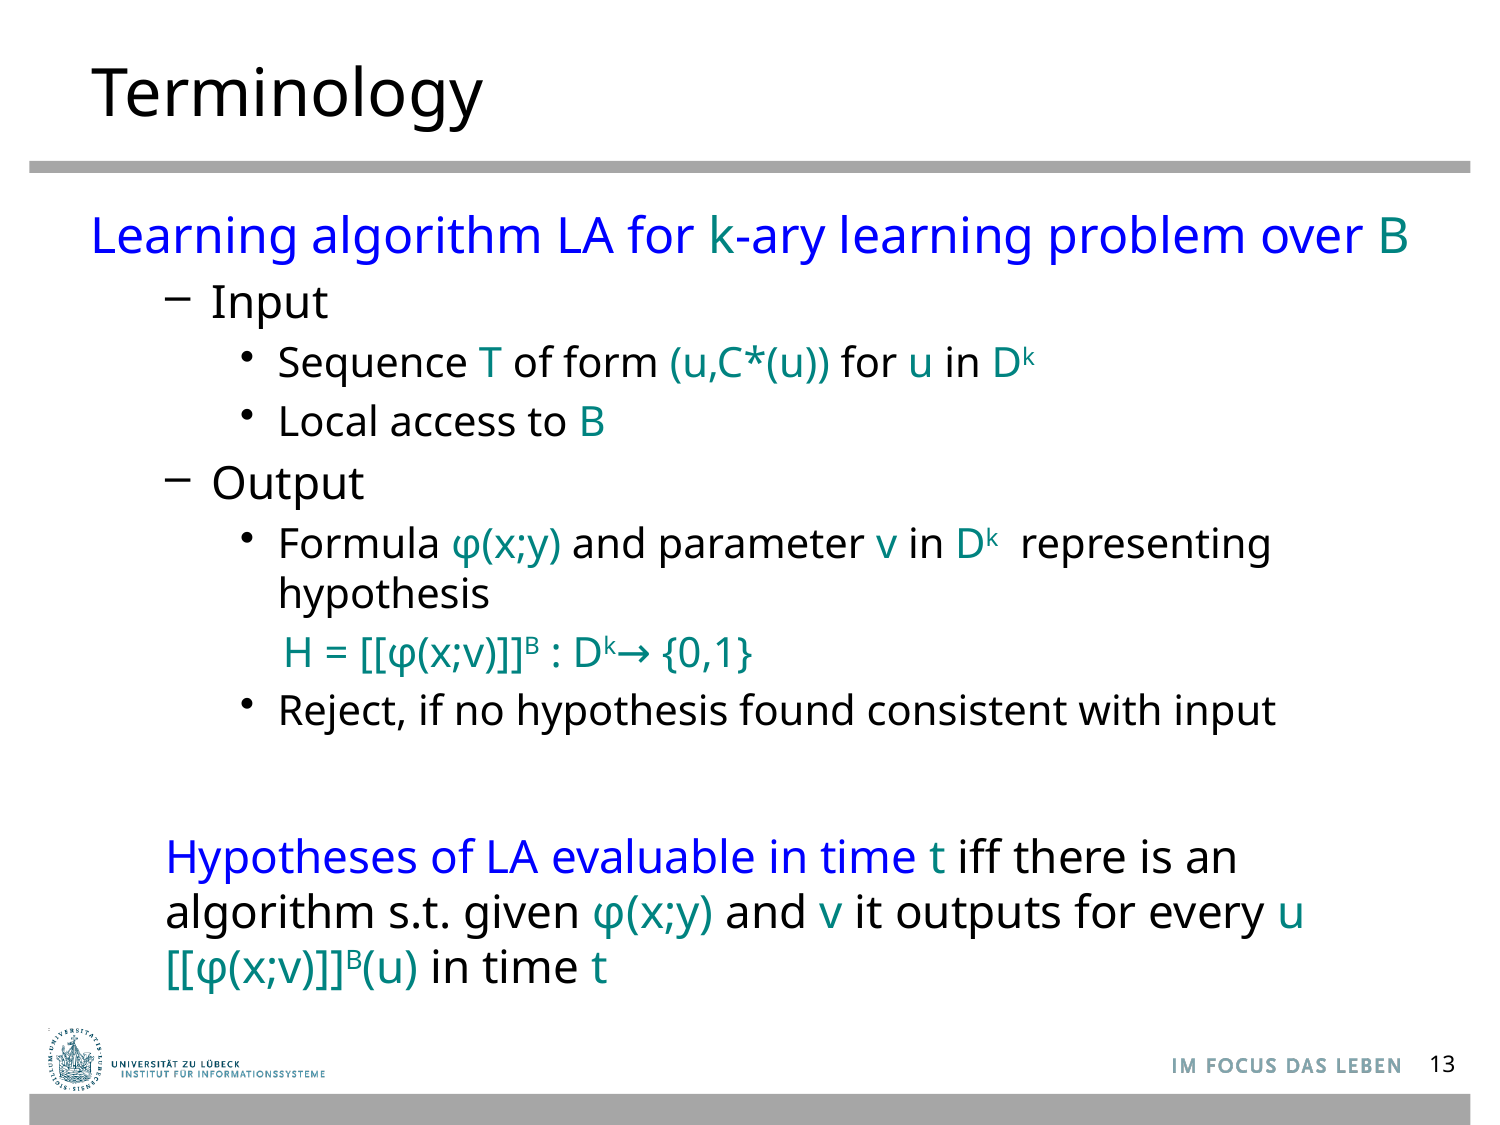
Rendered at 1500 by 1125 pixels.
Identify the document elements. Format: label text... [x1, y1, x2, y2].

slide_number 13 [1305, 1050, 1471, 1083]
title Terminology [76, 42, 1427, 126]
picture [1173, 1058, 1305, 1073]
list Learning algorithm LA for k-ary learning problem over B Input Sequence T of form (u,C*(u)) for u in Dk Local access to B Output Formula φ(x;y) and parameter v in Dk representing hypothesis H = [[φ(x;v)]]B : Dk→ {0,1} Reject, if no hypothesis found consistent with input Hypotheses of LA evaluable in time t iff there is an algorithm s.t. given φ(x;y) and v it outputs for every u [[φ(x;v)]]B(u) in time t [75, 196, 1425, 1012]
